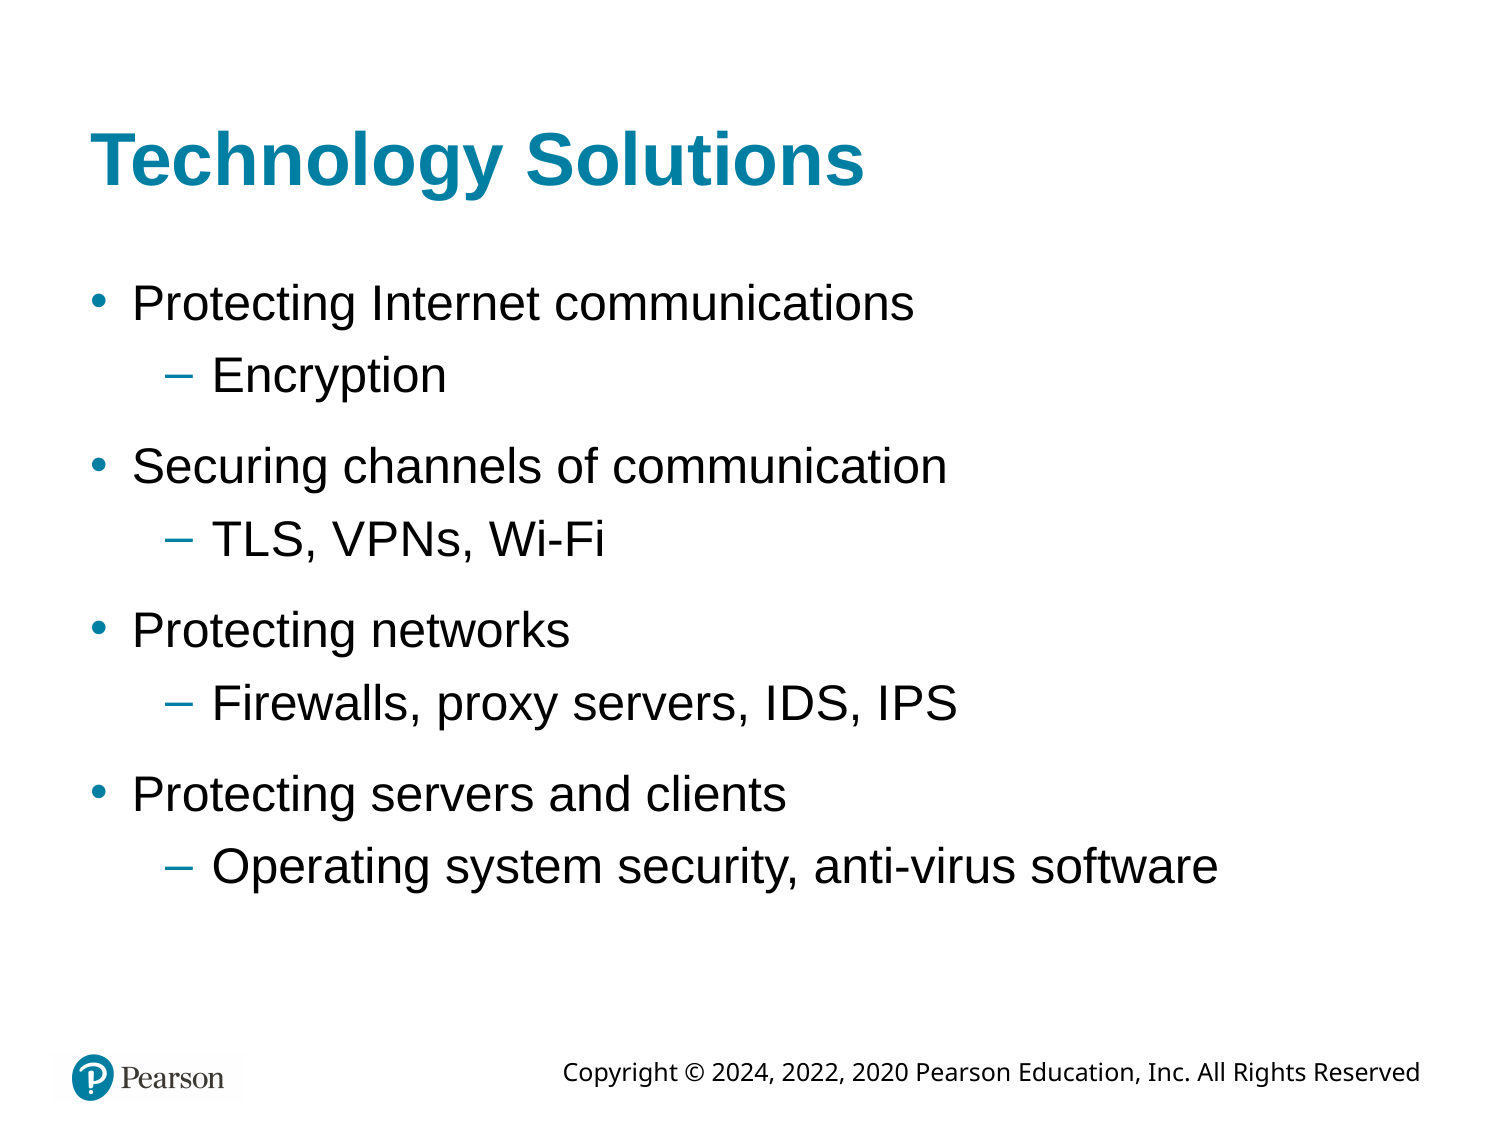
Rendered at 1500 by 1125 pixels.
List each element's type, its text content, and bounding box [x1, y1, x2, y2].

title Technology Solutions [75, 35, 1425, 216]
list Protecting Internet communications Encryption Securing channels of communication T L S, V P N s, Wi-Fi Protecting networks Firewalls, proxy servers, I D S, I P S Protecting servers and clients Operating system security, anti-virus software [75, 255, 1426, 918]
picture [51, 1053, 245, 1102]
